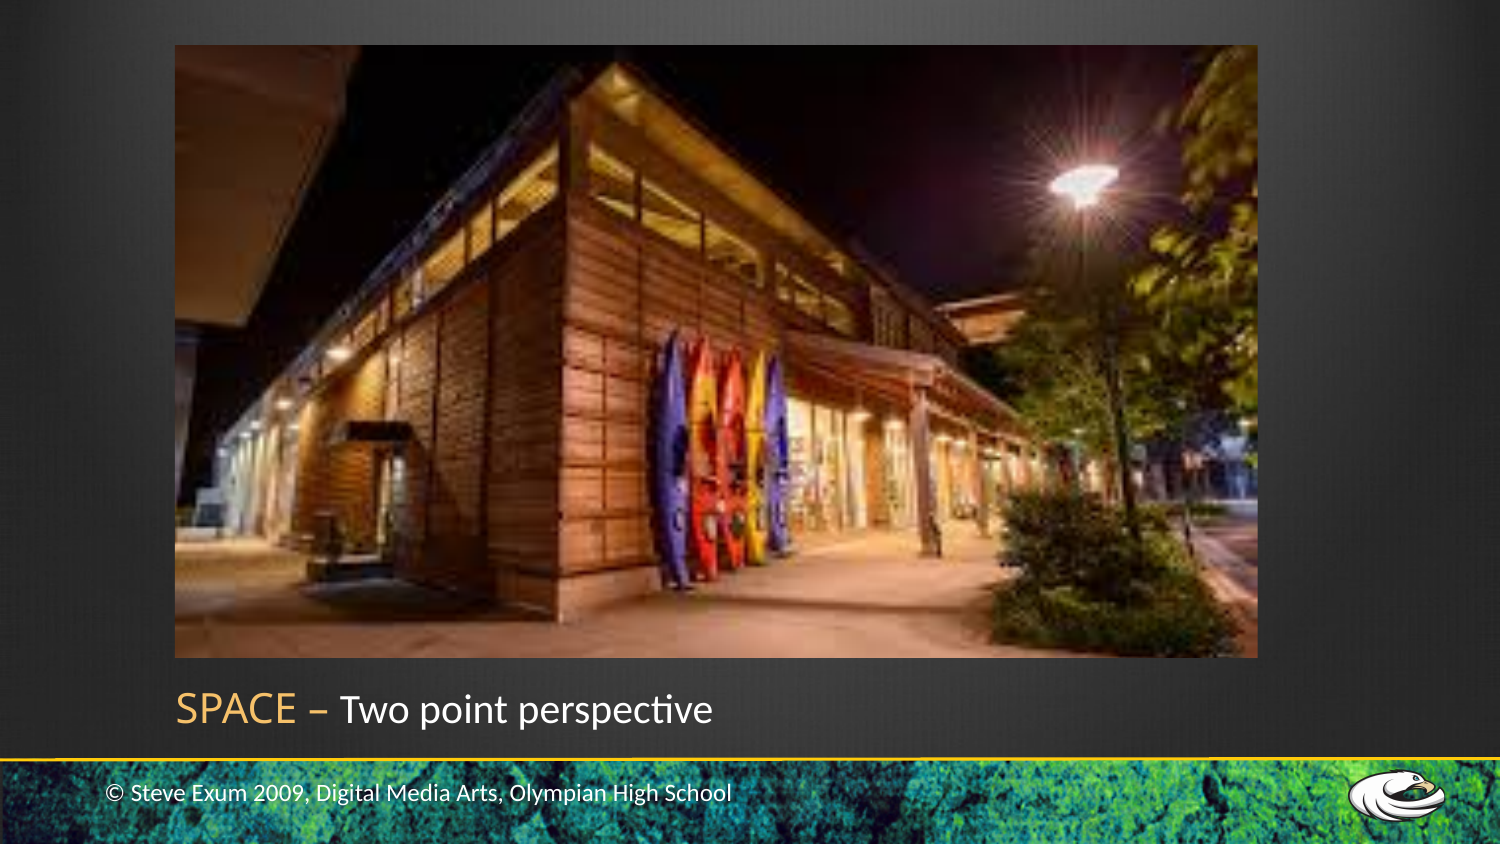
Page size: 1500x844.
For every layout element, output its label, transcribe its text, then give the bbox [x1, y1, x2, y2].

text_box SPACE – Two point perspective [160, 674, 1402, 740]
picture [2, 761, 1500, 844]
picture [174, 45, 1258, 658]
